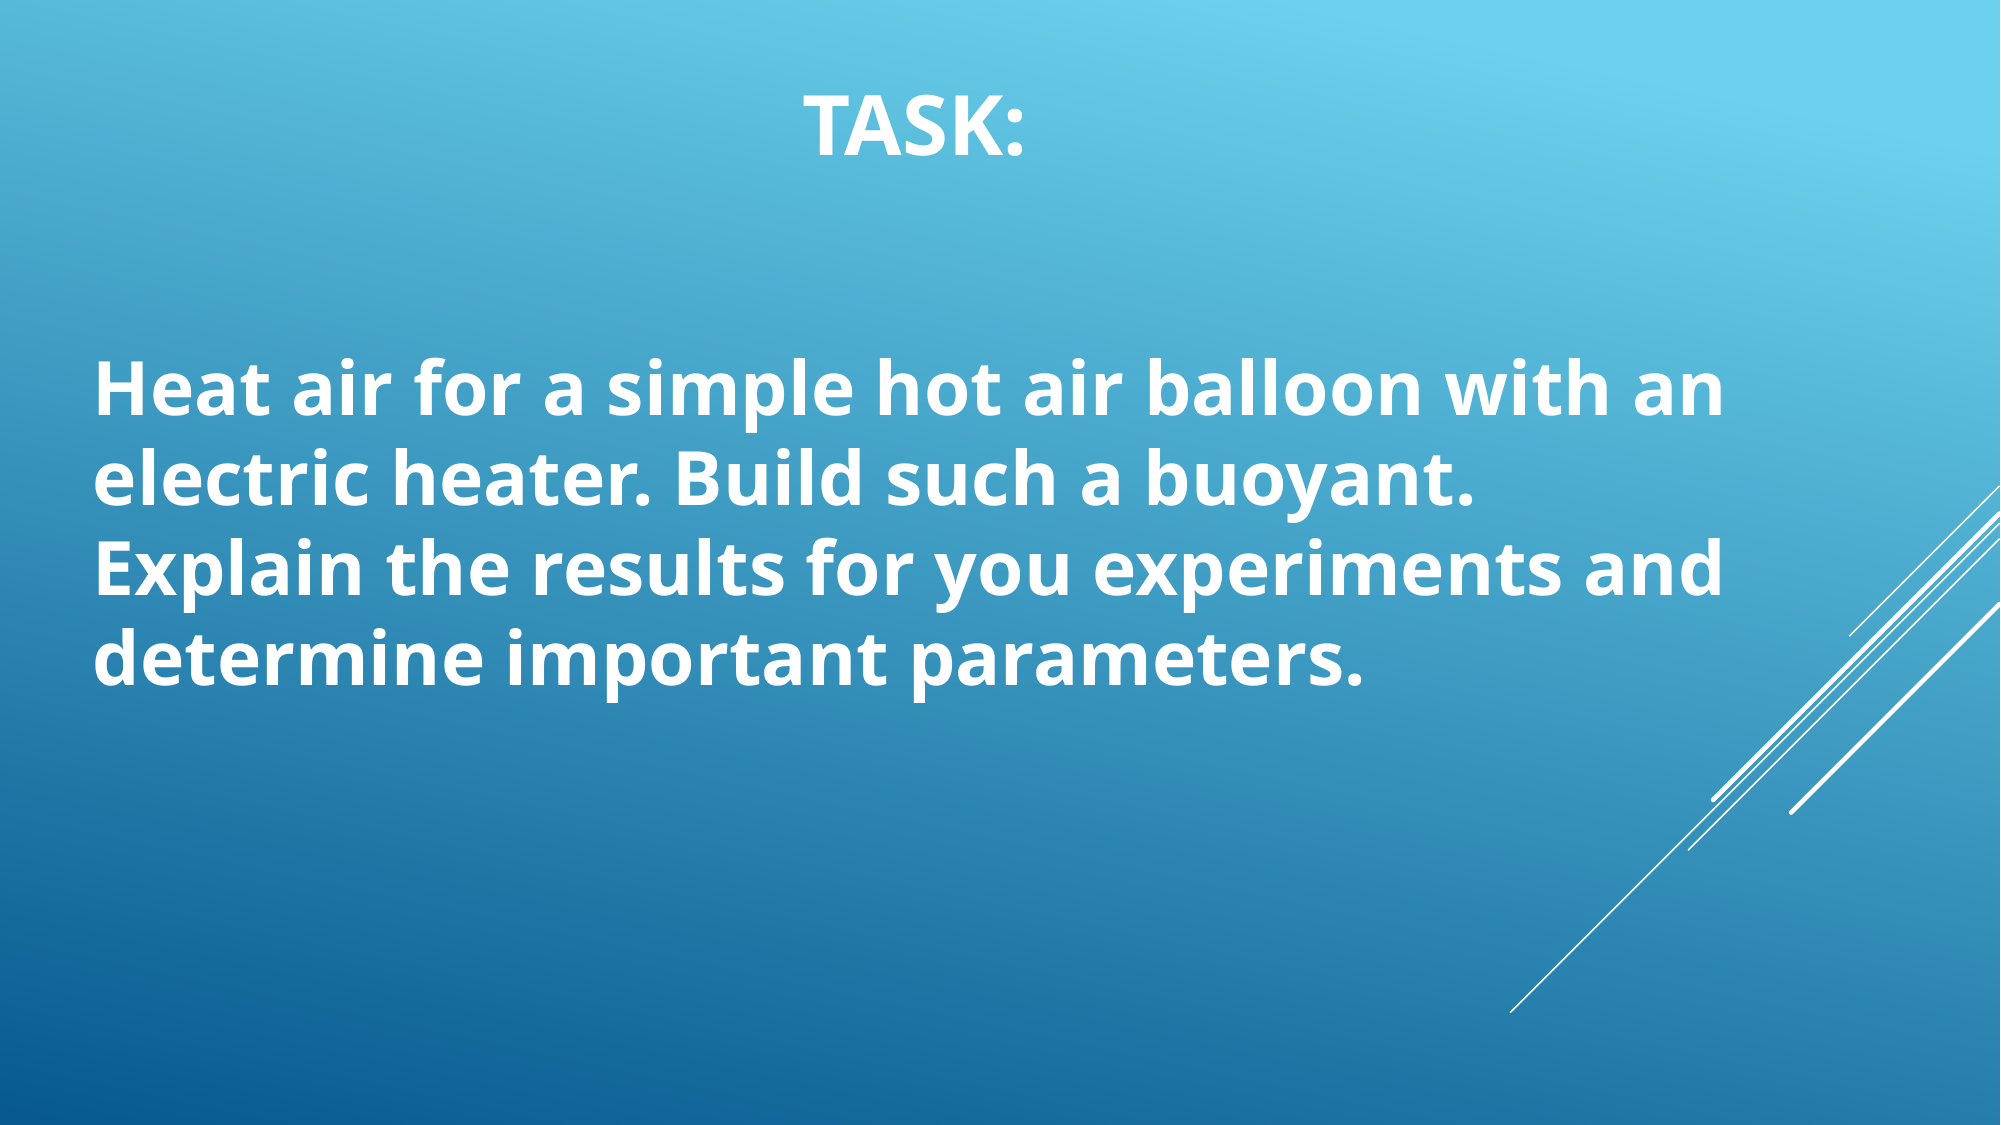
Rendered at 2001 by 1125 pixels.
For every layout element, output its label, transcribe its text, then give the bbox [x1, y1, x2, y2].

list Heat air for a simple hot air balloon with an electric heater. Build such a buoyant. Explain the results for you experiments and determine important parameters. [77, 333, 1755, 772]
title Task: [787, 38, 1059, 180]
